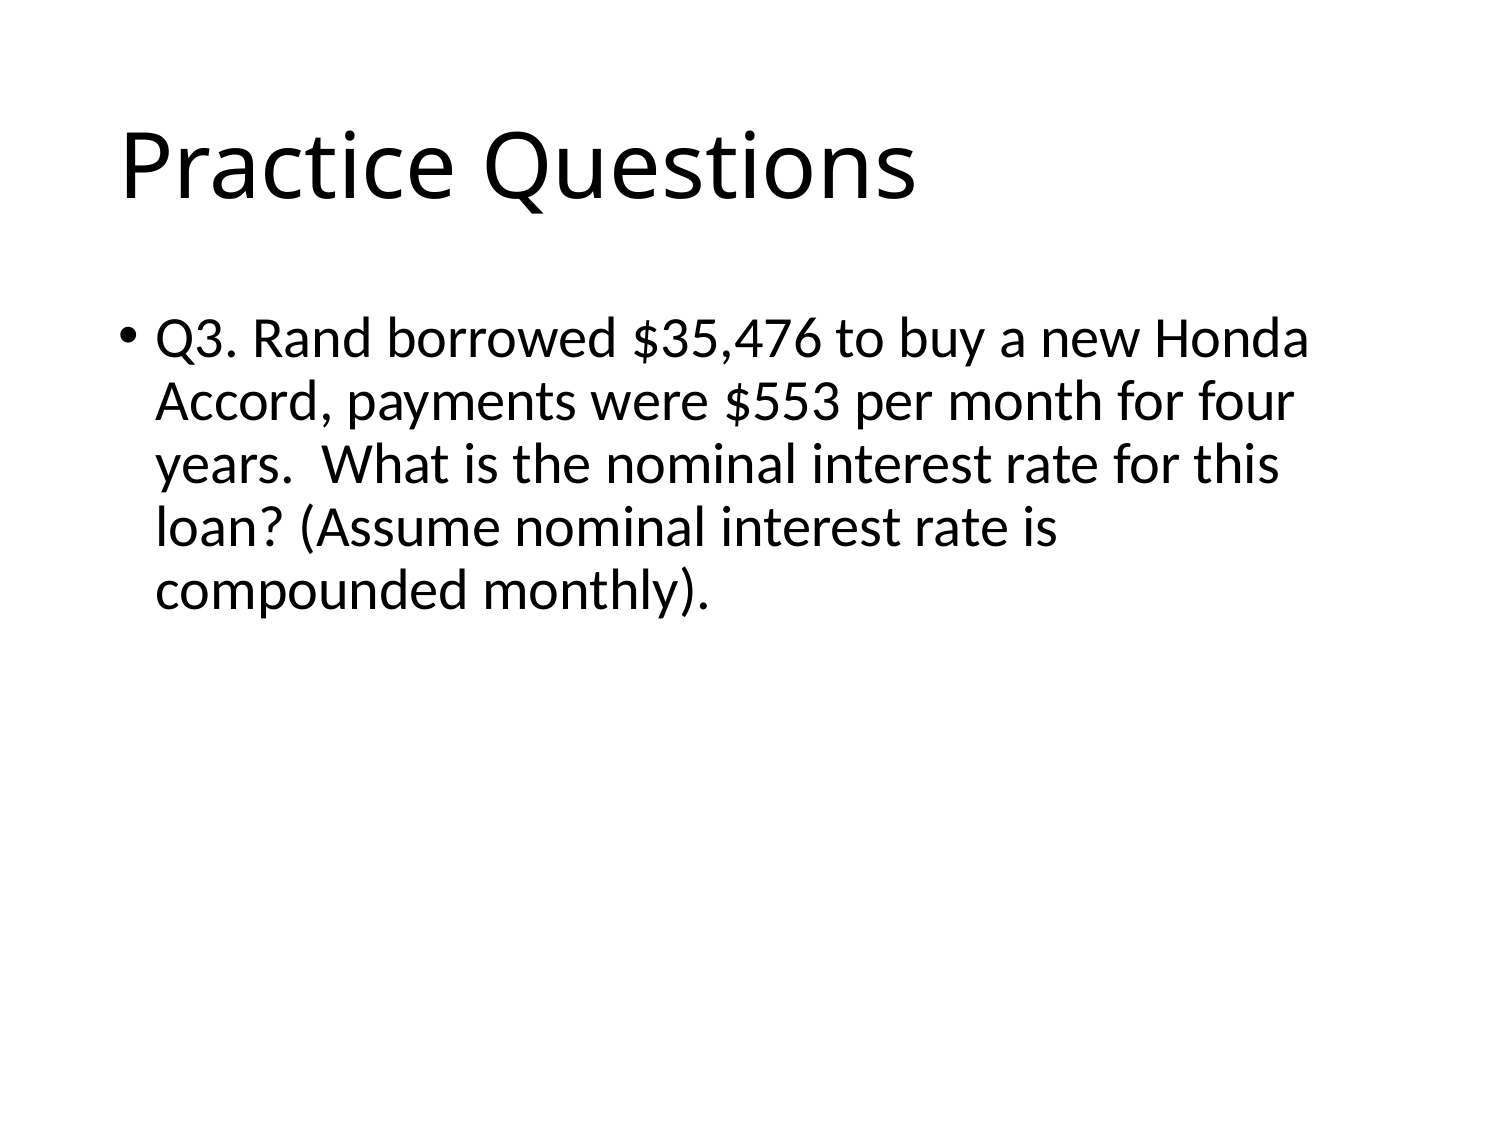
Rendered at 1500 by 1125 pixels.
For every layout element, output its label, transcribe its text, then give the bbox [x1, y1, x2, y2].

list Q3. Rand borrowed $35,476 to buy a new Honda Accord, payments were $553 per month for four years. What is the nominal interest rate for this loan? (Assume nominal interest rate is compounded monthly). [103, 299, 1397, 1014]
title Practice Questions [103, 59, 1397, 278]
